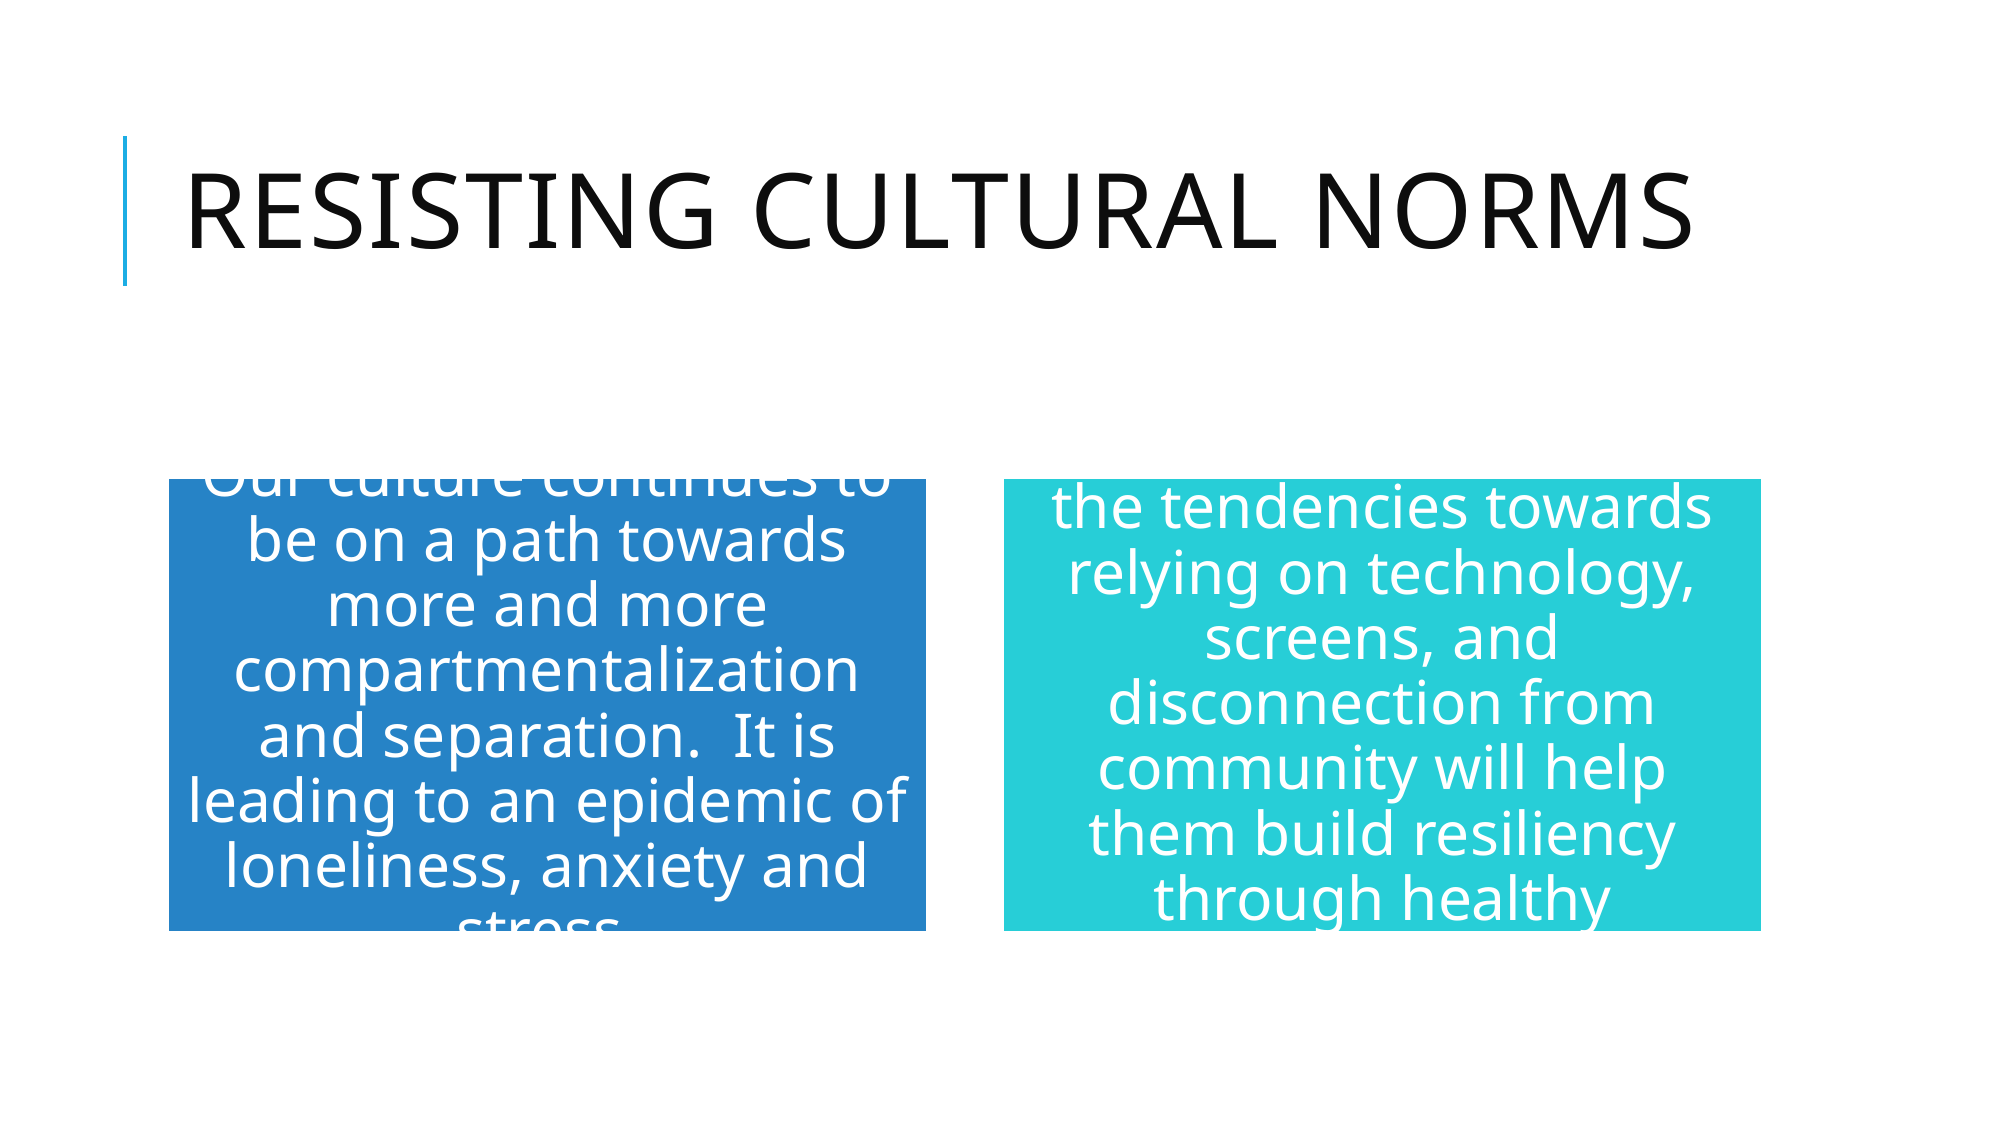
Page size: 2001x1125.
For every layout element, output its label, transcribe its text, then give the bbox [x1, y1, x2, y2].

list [167, 374, 1763, 1036]
title Resisting cultural norms [168, 96, 1763, 342]
